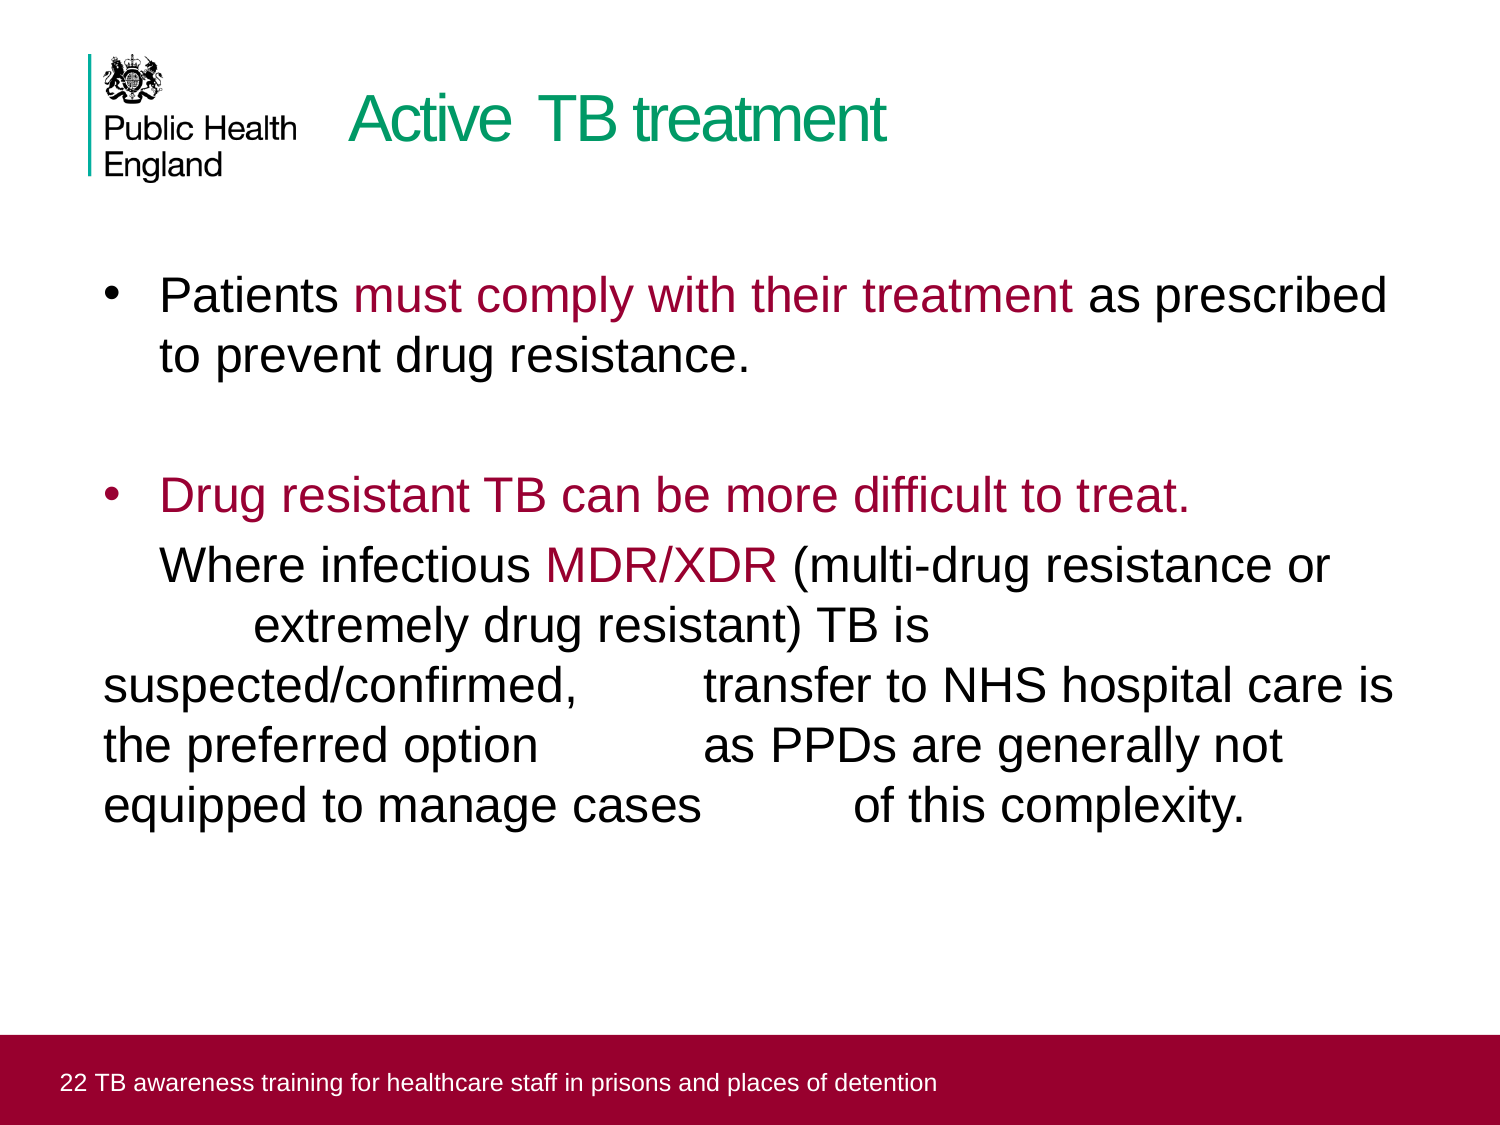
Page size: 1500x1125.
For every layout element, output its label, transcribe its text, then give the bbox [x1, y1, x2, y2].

slide_number [0, 1034, 1500, 1125]
footer 22 TB awareness training for healthcare staff in prisons and places of detention [17, 1036, 1341, 1125]
text_box Patients must comply with their treatment as prescribed to prevent drug resistance. Drug resistant TB can be more difficult to treat. Where infectious MDR/XDR (multi-drug resistance or extremely drug resistant) TB is suspected/confirmed, transfer to NHS hospital care is the preferred option as PPDs are generally not equipped to manage cases of this complexity. [88, 255, 1412, 841]
title Active TB treatment [348, 58, 1133, 165]
picture [88, 54, 296, 183]
